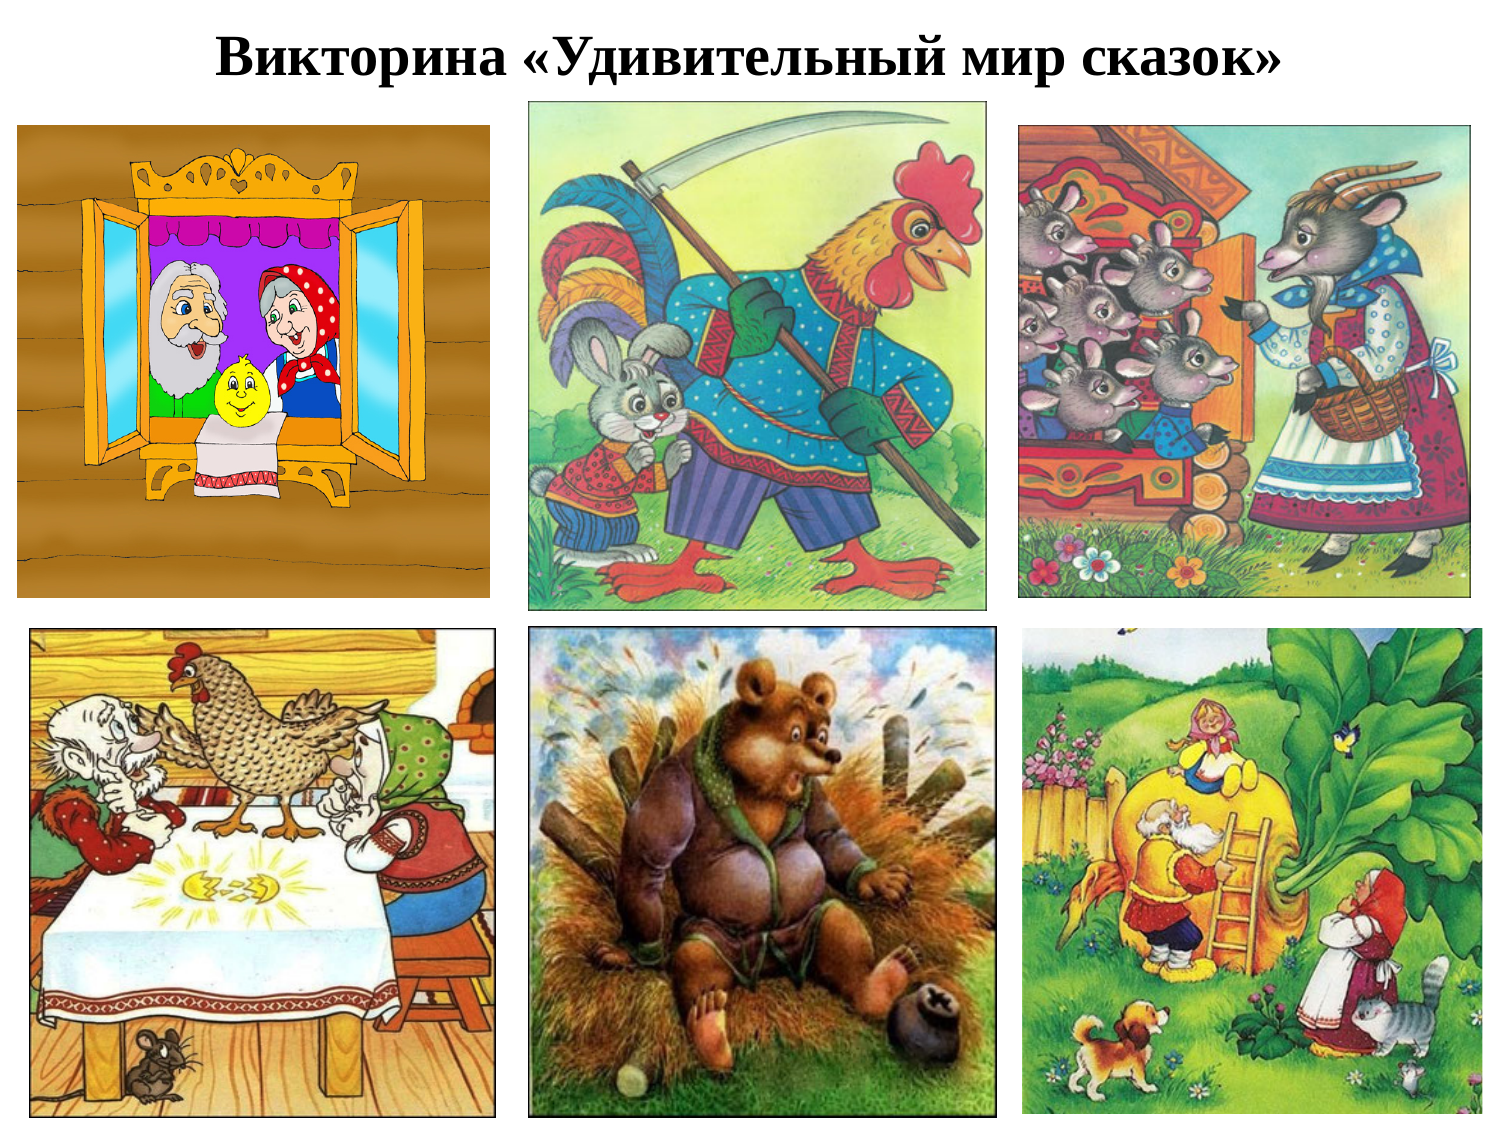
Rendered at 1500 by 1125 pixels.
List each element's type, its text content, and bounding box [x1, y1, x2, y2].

picture [0, 101, 1500, 1125]
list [527, 626, 997, 1118]
title Викторина «Удивительный мир сказок» [0, 2, 1500, 102]
